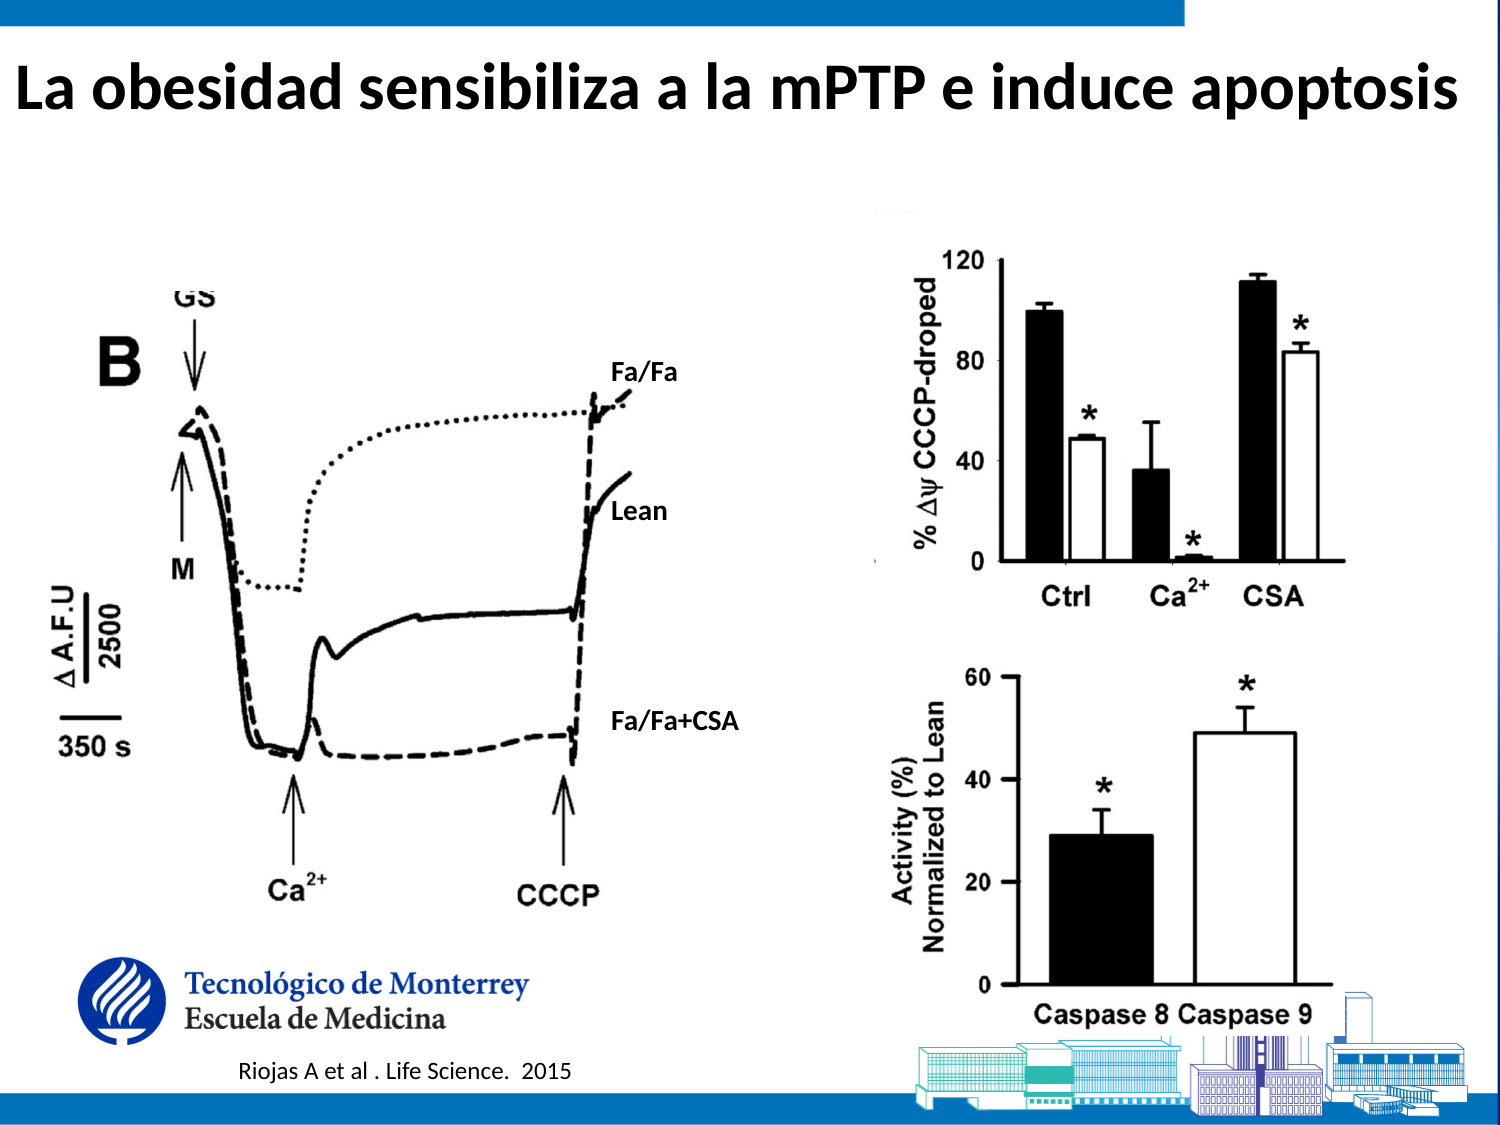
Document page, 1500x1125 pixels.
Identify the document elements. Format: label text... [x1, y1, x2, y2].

picture [0, 197, 1500, 1125]
text_box Riojas A et al . Life Science. 2015 [223, 1046, 589, 1092]
title La obesidad sensibiliza a la mPTP e induce apoptosis [0, 0, 1500, 197]
text_box Fa/Fa Lean Fa/Fa+CSA [660, 344, 755, 744]
